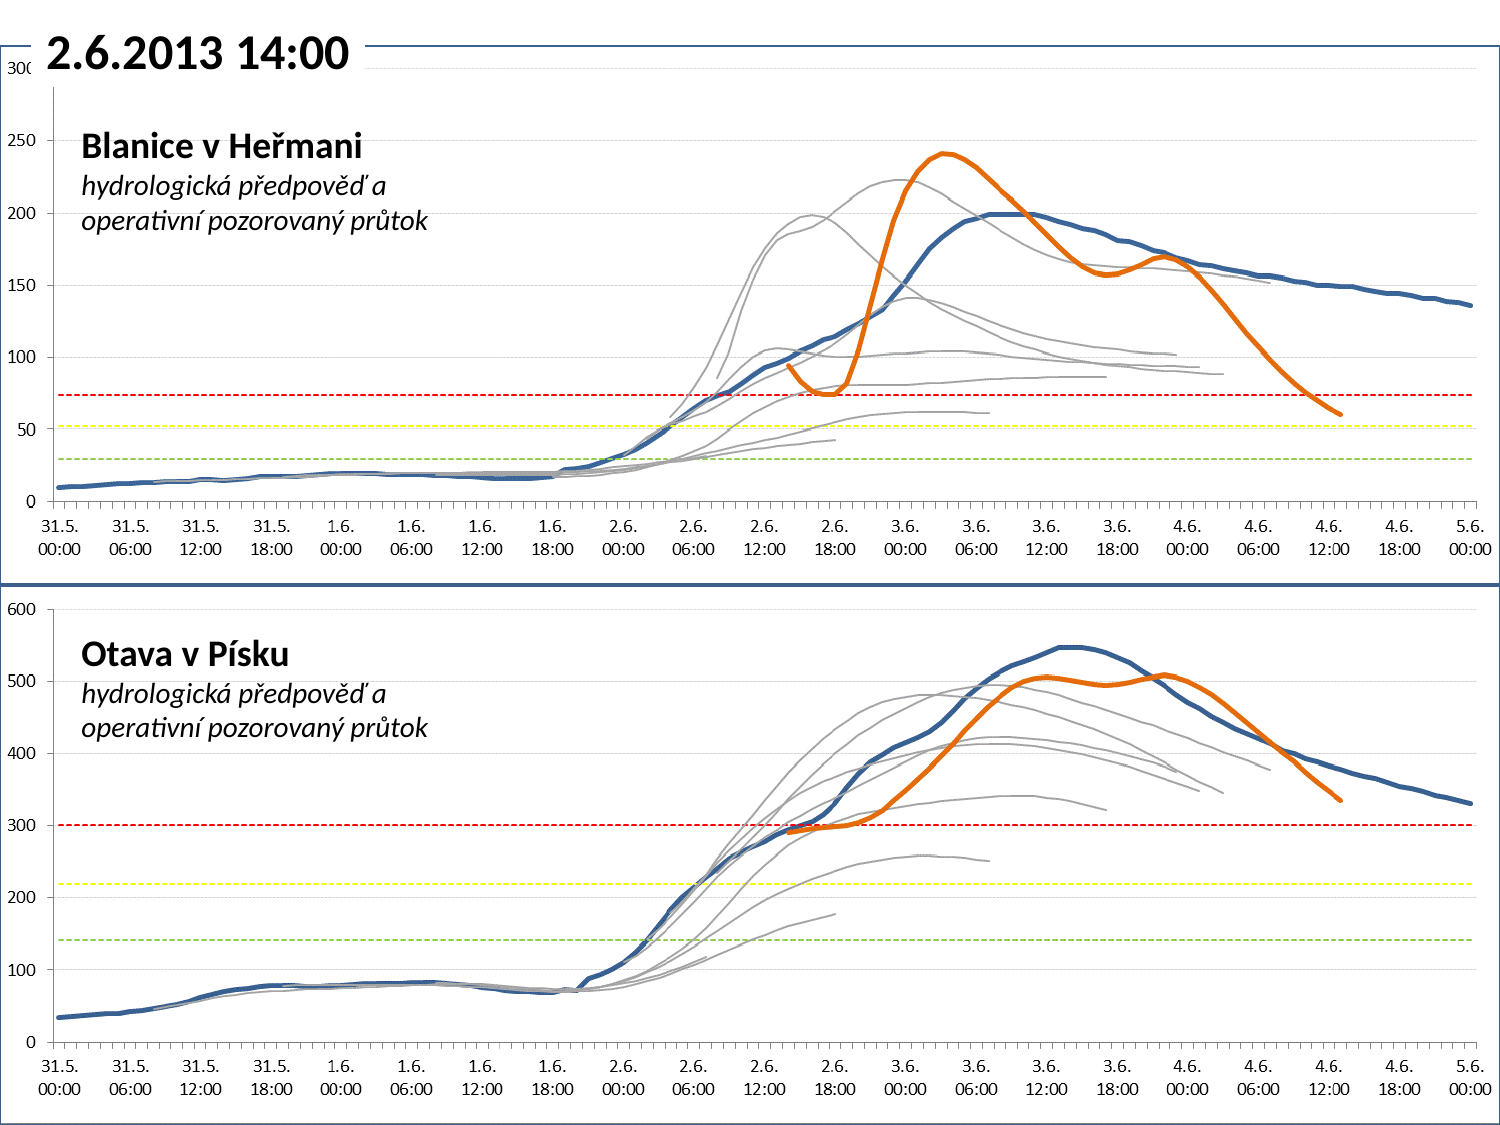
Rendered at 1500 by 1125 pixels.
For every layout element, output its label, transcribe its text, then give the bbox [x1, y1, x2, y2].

text_box 2.6.2013 14:00 [31, 12, 365, 88]
text_box [0, 44, 1500, 587]
text_box Blanice v Heřmani hydrologická předpověď a operativní pozorovaný průtok [66, 113, 450, 244]
text_box [0, 587, 1500, 1125]
text_box Otava v Písku hydrologická předpověď a operativní pozorovaný průtok [66, 621, 450, 752]
